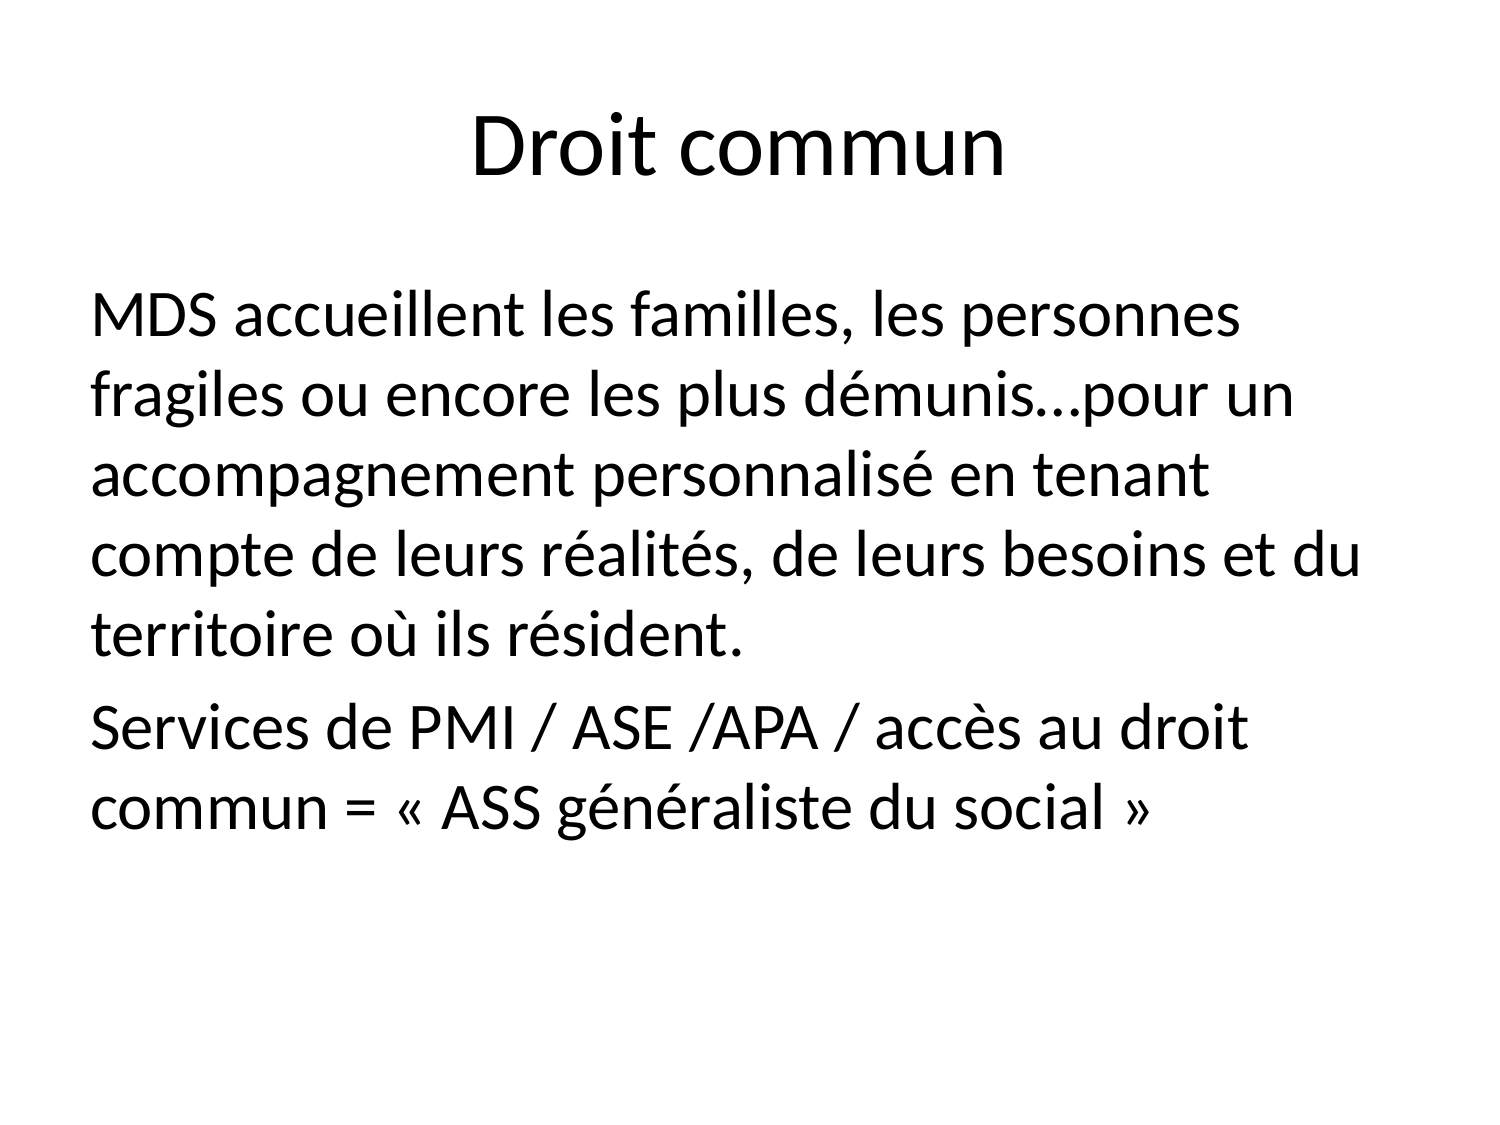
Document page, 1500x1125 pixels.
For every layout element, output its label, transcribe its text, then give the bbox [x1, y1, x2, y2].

title Droit commun [75, 45, 1425, 233]
list MDS accueillent les familles, les personnes fragiles ou encore les plus démunis…pour un accompagnement personnalisé en tenant compte de leurs réalités, de leurs besoins et du territoire où ils résident. Services de PMI / ASE /APA / accès au droit commun = « ASS généraliste du social » [75, 262, 1425, 1005]
